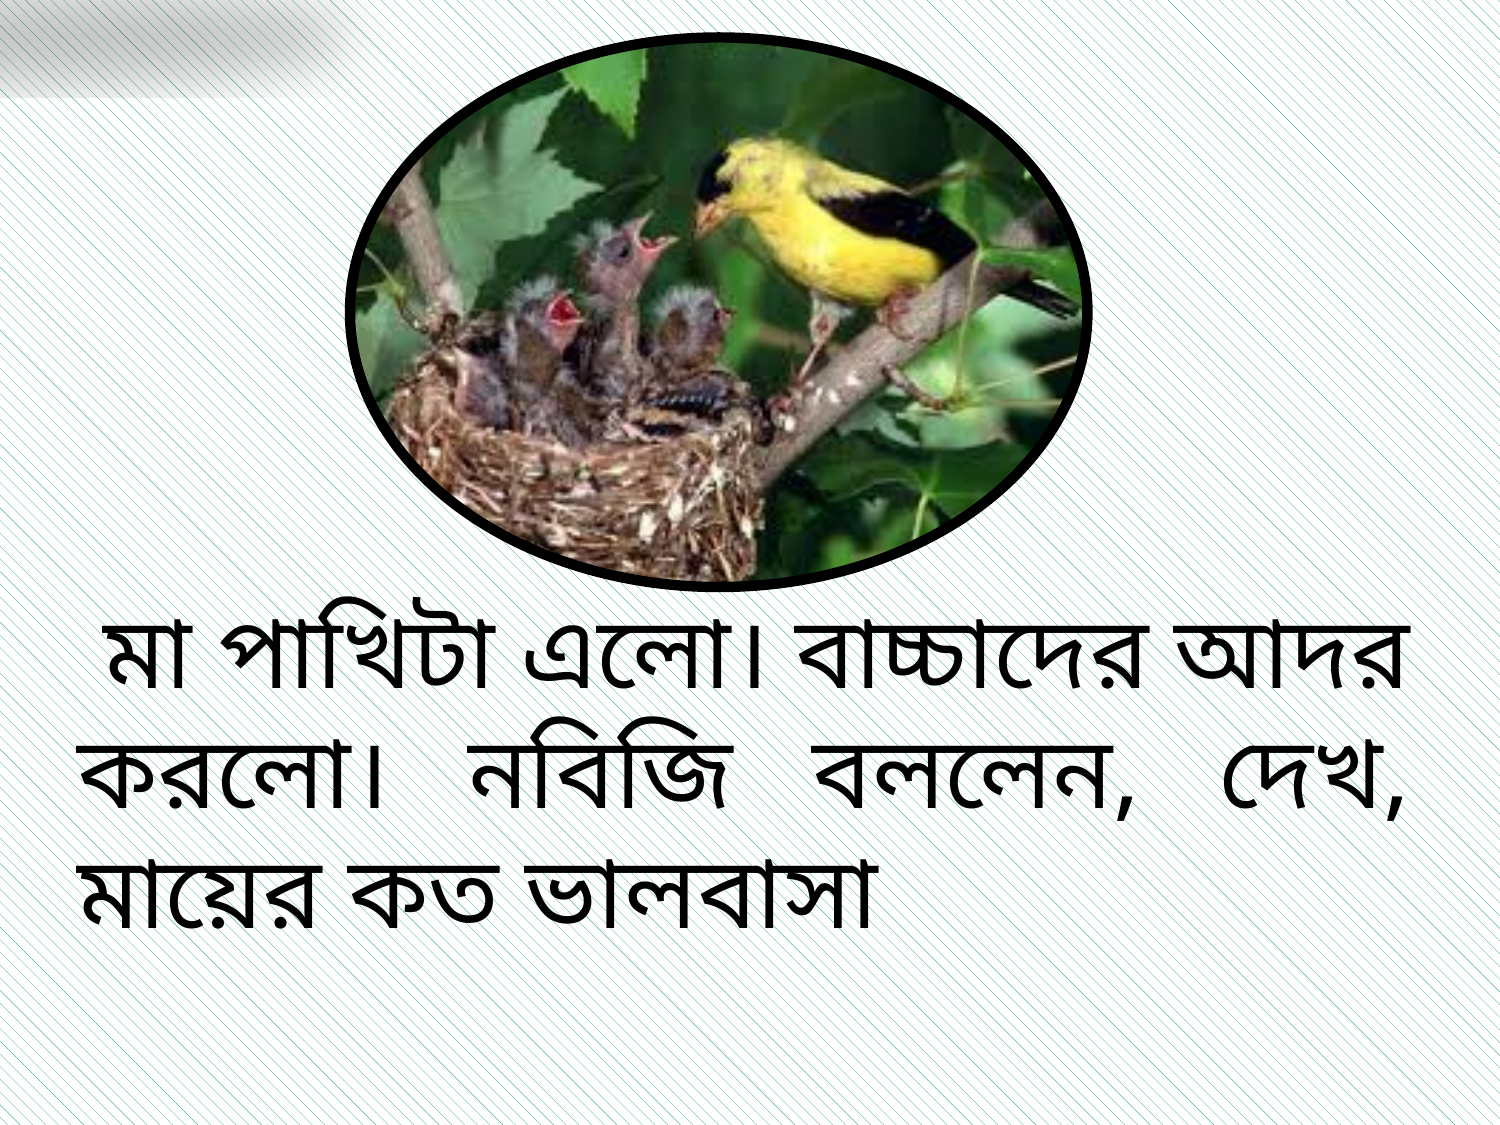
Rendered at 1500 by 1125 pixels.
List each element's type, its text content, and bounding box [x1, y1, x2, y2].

text_box মা পাখিটা এলো। বাচ্চাদের আদর করলো। নবিজি বললেন, দেখ, মায়ের কত ভালবাসা [61, 649, 1426, 888]
picture [349, 37, 1088, 587]
